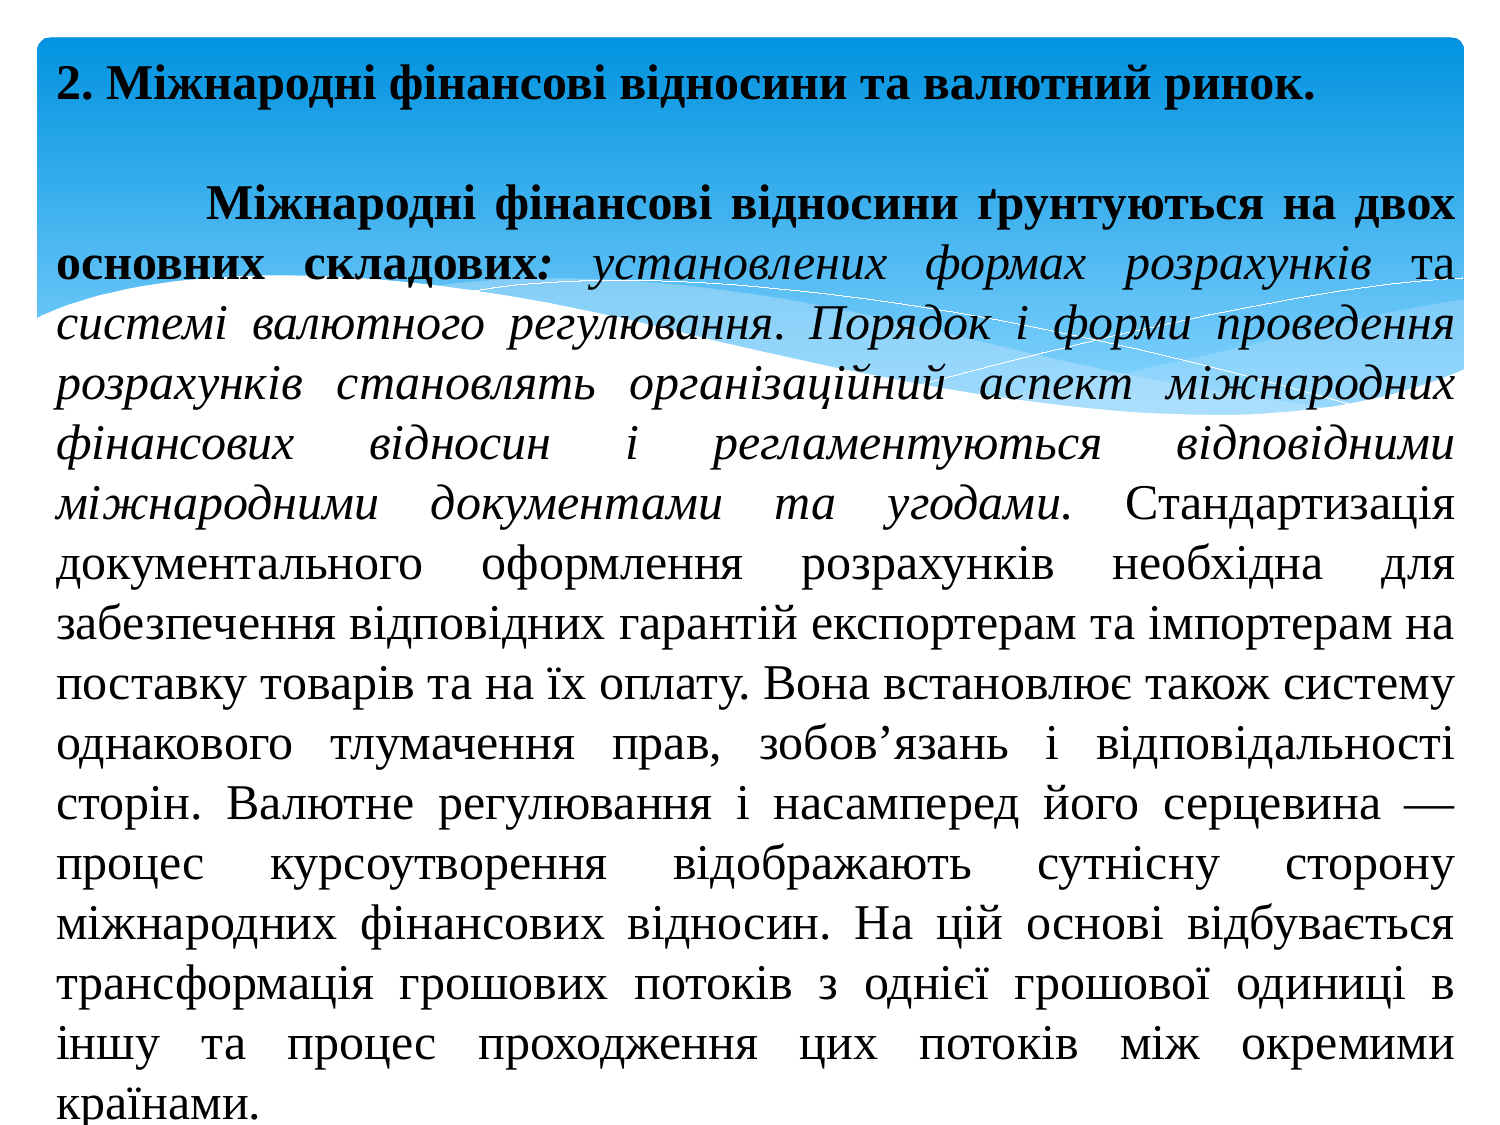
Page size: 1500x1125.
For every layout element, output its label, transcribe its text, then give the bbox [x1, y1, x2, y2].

text_box 2. Міжнародні фінансові відносини та валютний ринок. Міжнародні фінансові відносини ґрунтуються на двох основних складових: установлених формах розрахунків та системі валютного регулювання. Порядок і форми проведення розрахунків становлять організаційний аспект міжнародних фінансових відносин і регламентуються відповідними міжнародними документами та угодами. Стандартизація документального оформлення розрахунків необхідна для забезпечення відповідних гарантій експортерам та імпортерам на поставку товарів та на їх оплату. Вона встановлює також систему однакового тлумачення прав, зобов’язань і відповідальності сторін. Валютне регулювання і насамперед його серцевина — процес курсоутворення відображають сутнісну сторону міжнародних фінансових відносин. На цій основі відбувається трансформація грошових потоків з однієї грошової одиниці в іншу та процес проходження цих потоків між окремими країнами. [41, 42, 1471, 1125]
